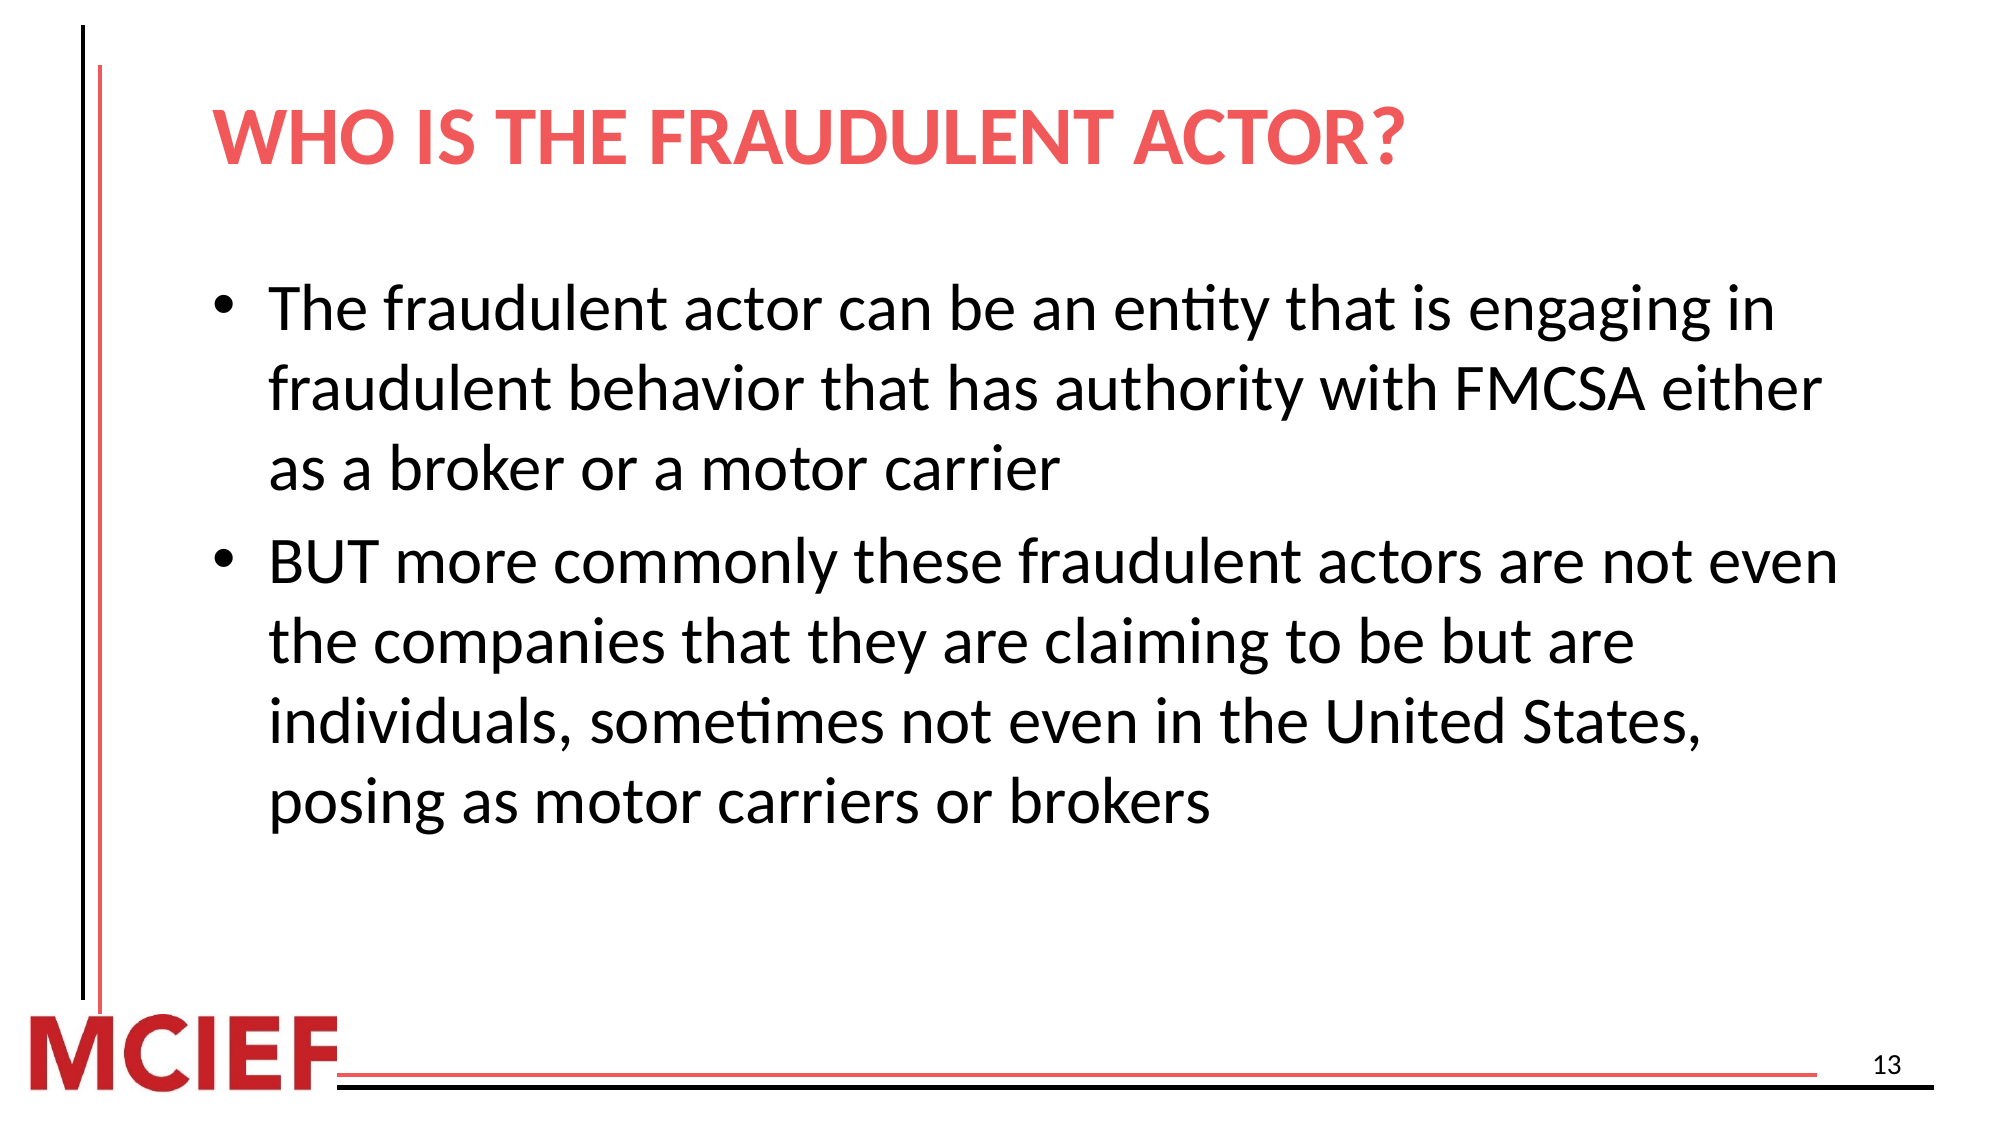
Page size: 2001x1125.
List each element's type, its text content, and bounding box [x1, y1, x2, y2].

slide_number 13 [1449, 1037, 1917, 1098]
title WHO IS THE FRAUDULENT ACTOR? [197, 37, 1884, 225]
picture [30, 1014, 337, 1098]
list The fraudulent actor can be an entity that is engaging in fraudulent behavior that has authority with FMCSA either as a broker or a motor carrier BUT more commonly these fraudulent actors are not even the companies that they are claiming to be but are individuals, sometimes not even in the United States, posing as motor carriers or brokers [197, 256, 1884, 1007]
